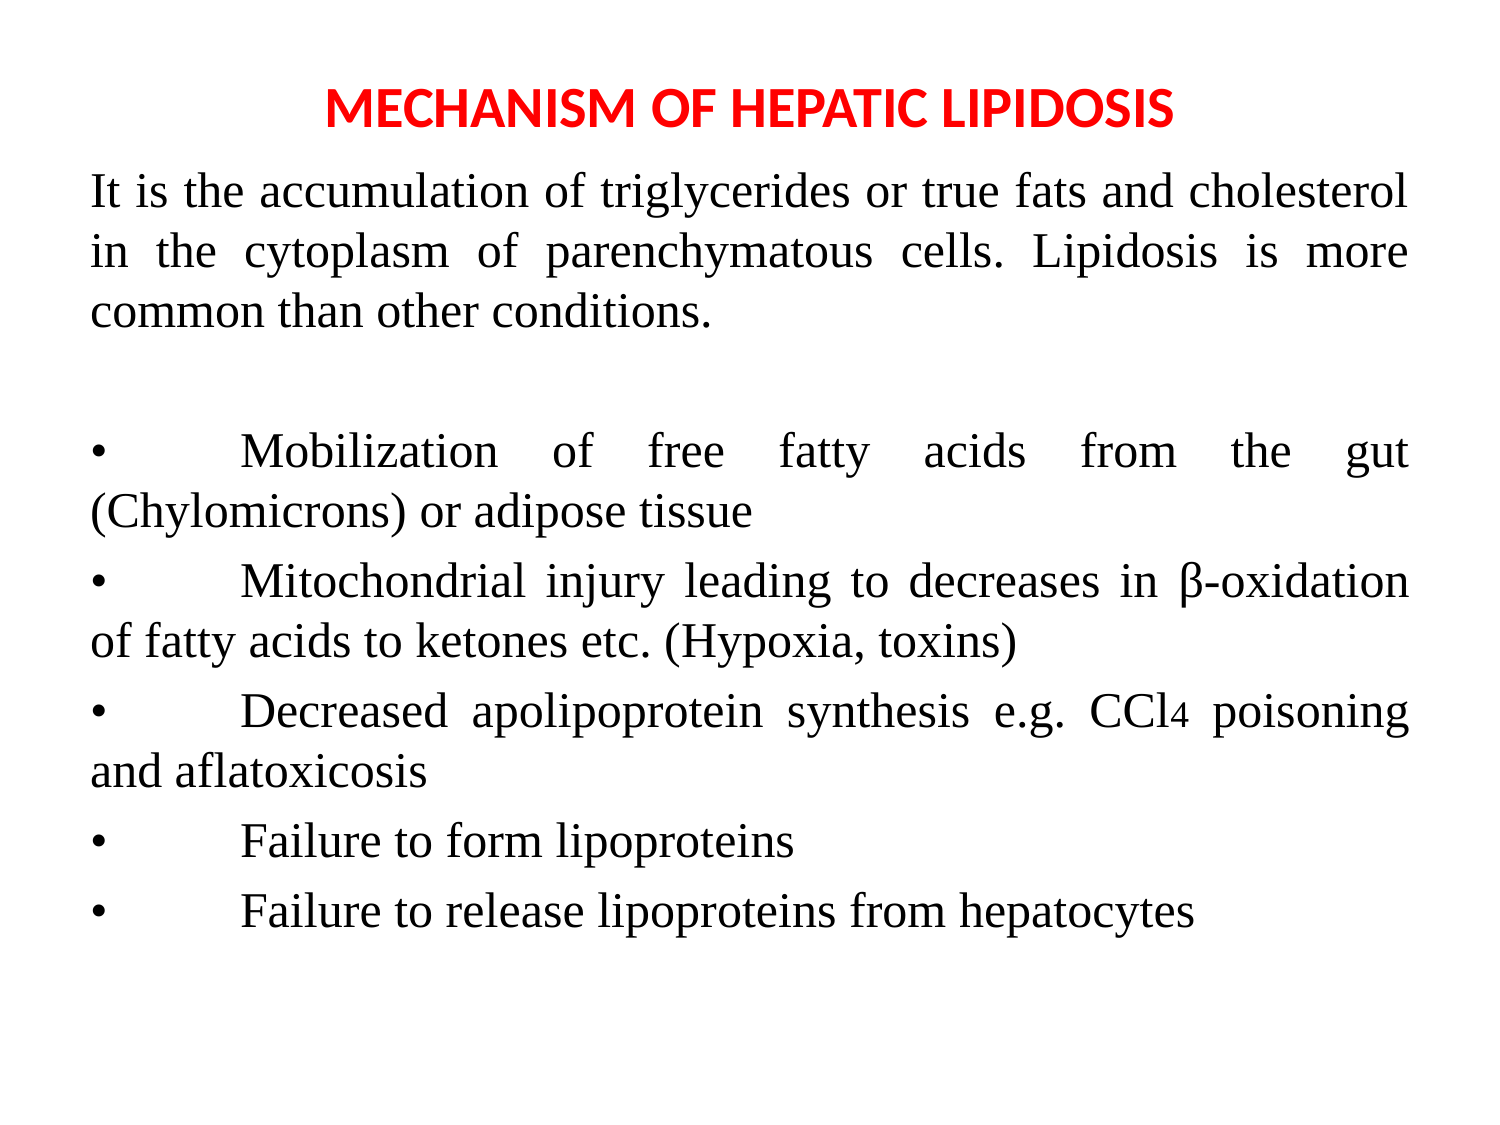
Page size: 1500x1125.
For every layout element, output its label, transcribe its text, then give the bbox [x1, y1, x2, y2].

title MECHANISM OF HEPATIC LIPIDOSIS [75, 45, 1425, 149]
list It is the accumulation of triglycerides or true fats and cholesterol in the cytoplasm of parenchymatous cells. Lipidosis is more common than other conditions. • Mobilization of free fatty acids from the gut (Chylomicrons) or adipose tissue • Mitochondrial injury leading to decreases in β-oxidation of fatty acids to ketones etc. (Hypoxia, toxins) • Decreased apolipoprotein synthesis e.g. CCl4 poisoning and aflatoxicosis • Failure to form lipoproteins • Failure to release lipoproteins from hepatocytes [75, 149, 1425, 980]
